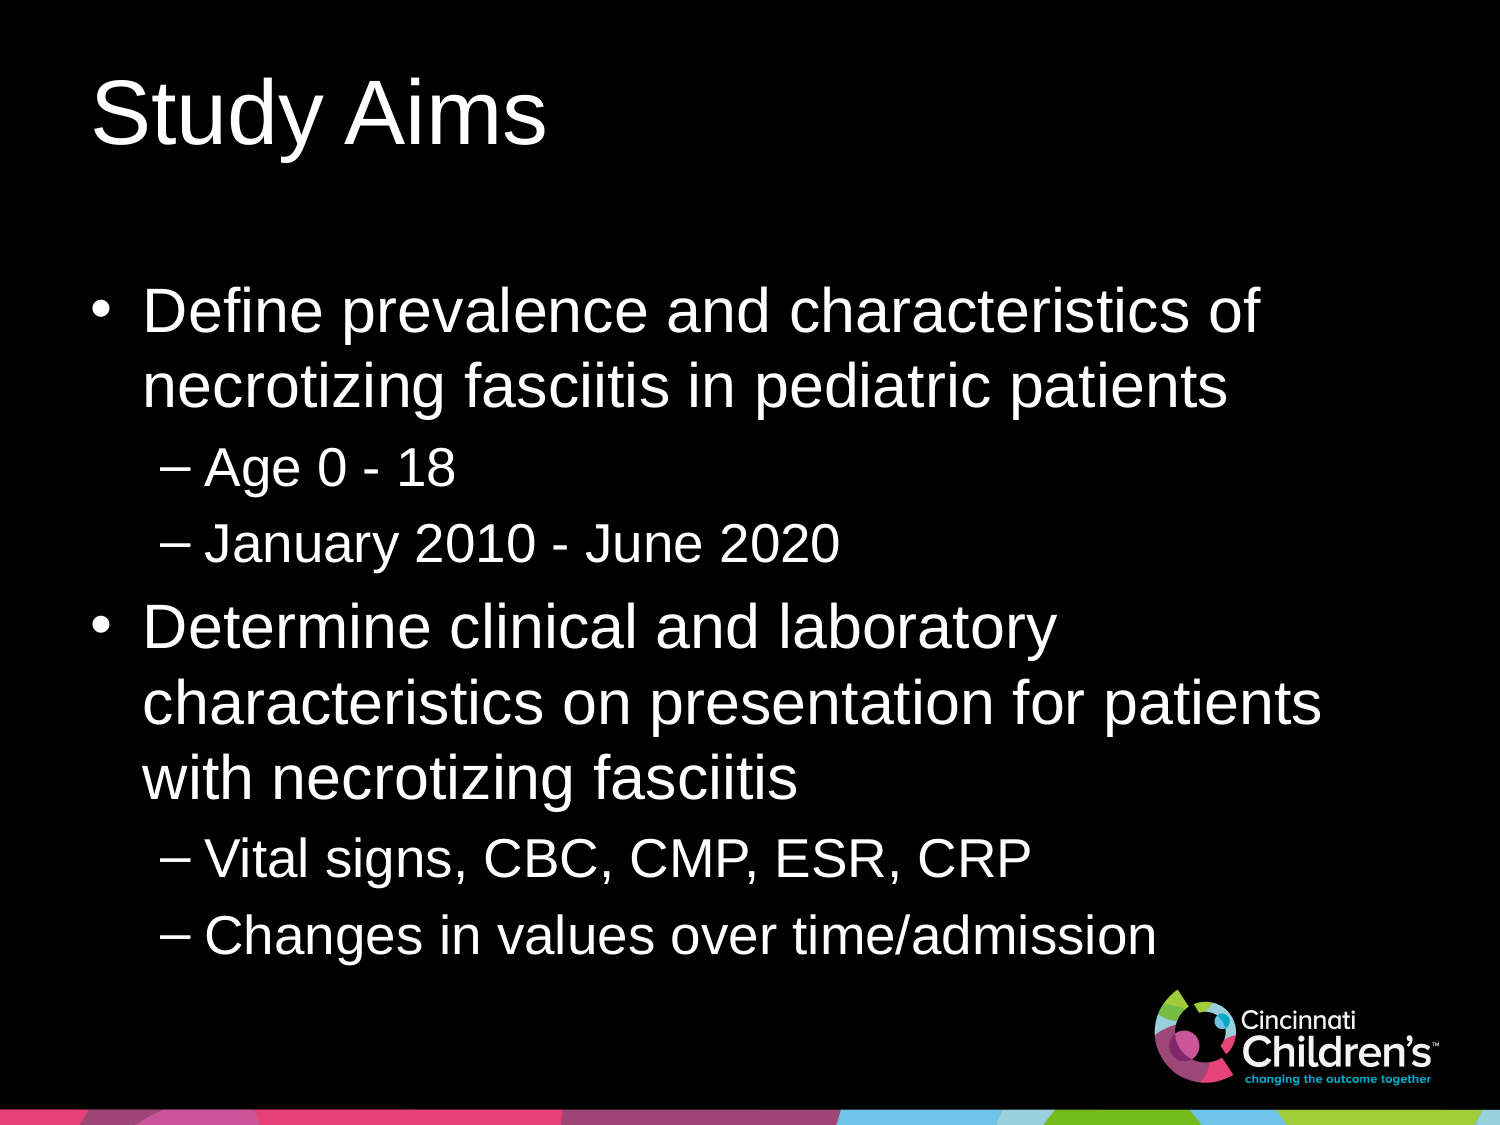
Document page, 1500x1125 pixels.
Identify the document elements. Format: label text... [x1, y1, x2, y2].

picture [0, 0, 1500, 1125]
list Define prevalence and characteristics of necrotizing fasciitis in pediatric patients Age 0 - 18 January 2010 - June 2020 Determine clinical and laboratory characteristics on presentation for patients with necrotizing fasciitis Vital signs, CBC, CMP, ESR, CRP Changes in values over time/admission [75, 262, 1425, 980]
title Study Aims [75, 45, 1425, 233]
